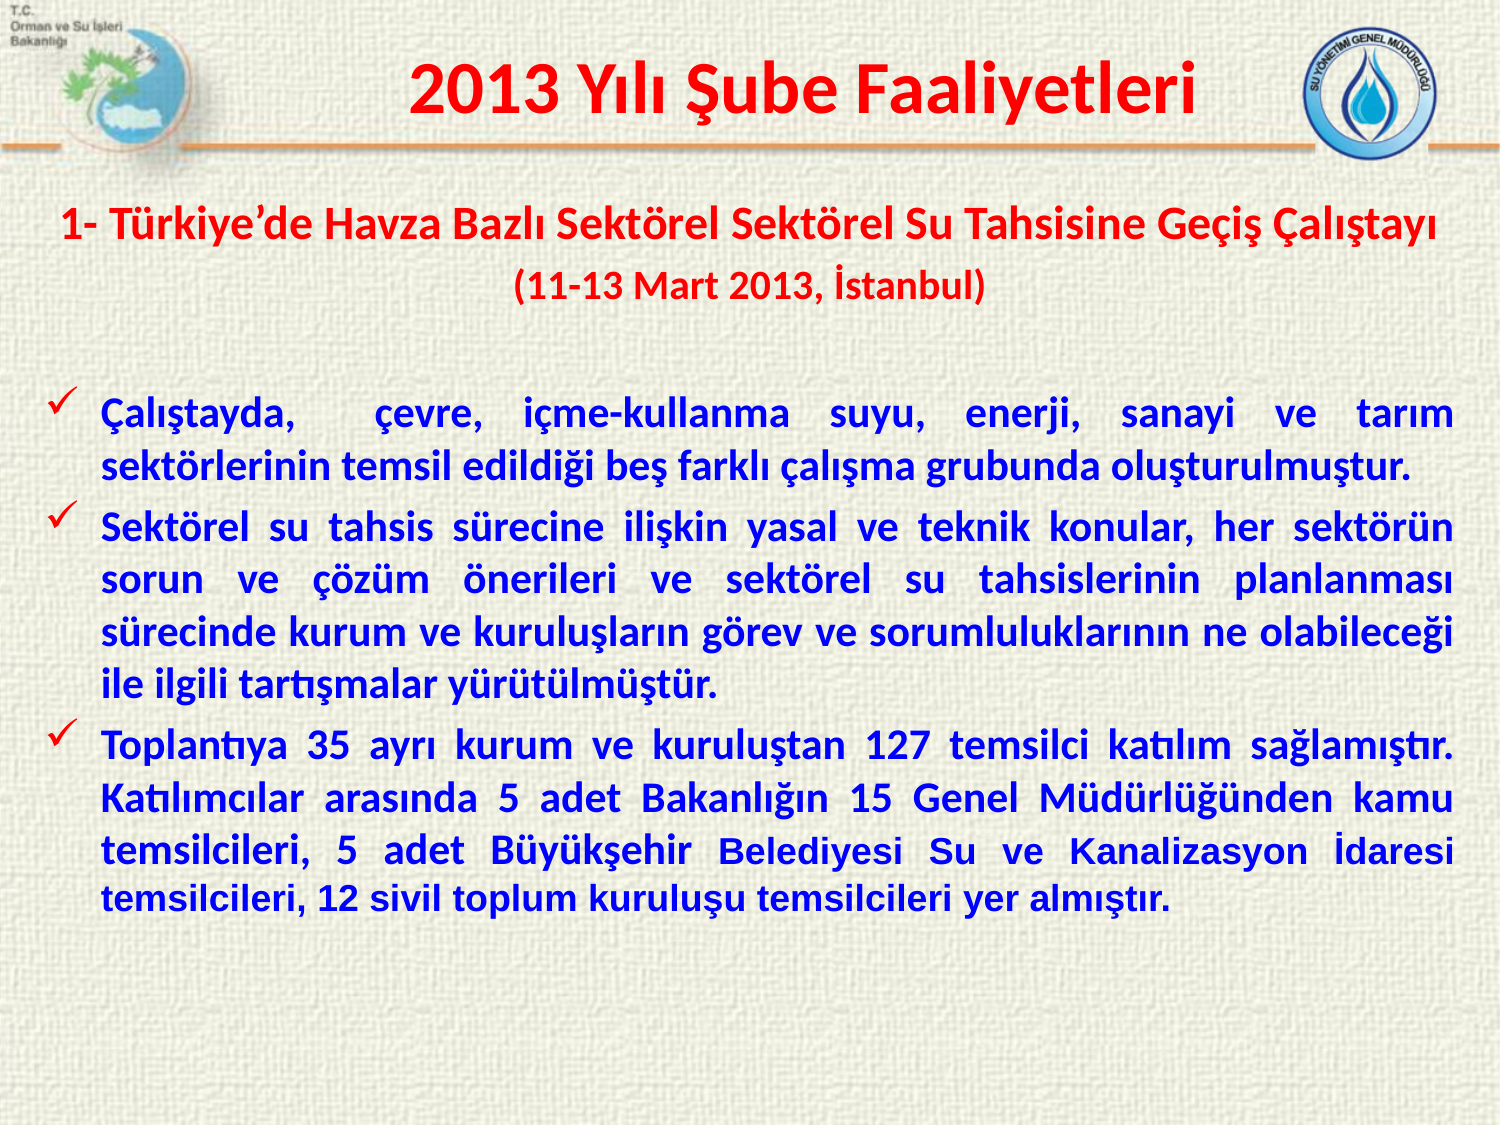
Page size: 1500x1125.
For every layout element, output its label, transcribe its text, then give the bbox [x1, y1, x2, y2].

list 1- Türkiye’de Havza Bazlı Sektörel Sektörel Su Tahsisine Geçiş Çalıştayı (11-13 Mart 2013, İstanbul) Çalıştayda, çevre, içme-kullanma suyu, enerji, sanayi ve tarım sektörlerinin temsil edildiği beş farklı çalışma grubunda oluşturulmuştur. Sektörel su tahsis sürecine ilişkin yasal ve teknik konular, her sektörün sorun ve çözüm önerileri ve sektörel su tahsislerinin planlanması sürecinde kurum ve kuruluşların görev ve sorumluluklarının ne olabileceği ile ilgili tartışmalar yürütülmüştür. Toplantıya 35 ayrı kurum ve kuruluştan 127 temsilci katılım sağlamıştır. Katılımcılar arasında 5 adet Bakanlığın 15 Genel Müdürlüğünden kamu temsilcileri, 5 adet Büyükşehir Belediyesi Su ve Kanalizasyon İdaresi temsilcileri, 12 sivil toplum kuruluşu temsilcileri yer almıştır. [29, 184, 1471, 1033]
title 2013 Yılı Şube Faaliyetleri [183, 0, 1425, 184]
picture [0, 0, 1500, 1125]
